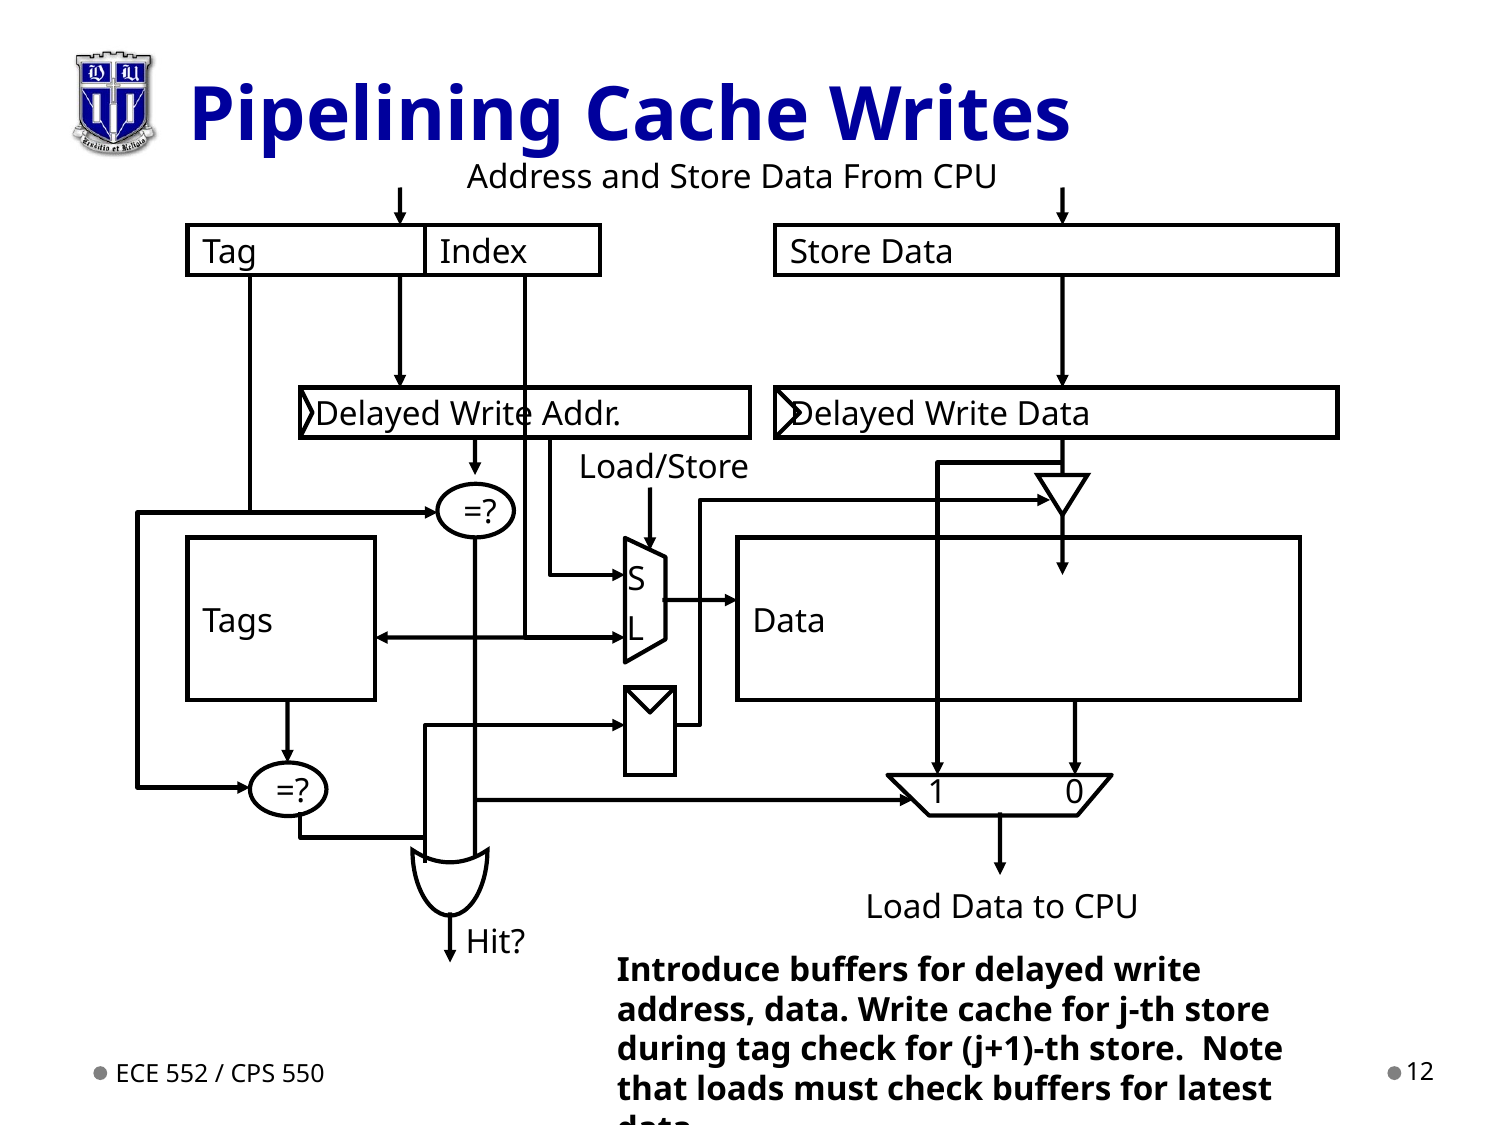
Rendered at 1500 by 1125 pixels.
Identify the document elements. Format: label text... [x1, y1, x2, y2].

footer ECE 552 / CPS 550 [108, 1042, 576, 1103]
text_box [993, 812, 1007, 875]
text_box =? [249, 762, 327, 817]
text_box [1056, 516, 1069, 575]
text_box Store Data [774, 224, 1338, 275]
text_box Pipelining Cache Writes [173, 24, 1475, 163]
text_box [937, 503, 1047, 762]
text_box [375, 631, 474, 644]
text_box [774, 387, 800, 438]
text_box =? [437, 483, 514, 538]
text_box [393, 274, 407, 388]
text_box Delayed Write Data [776, 387, 1338, 438]
text_box [393, 187, 407, 225]
text_box [1056, 274, 1069, 388]
text_box [1056, 187, 1069, 225]
text_box [525, 274, 612, 638]
text_box [659, 554, 666, 644]
text_box [492, 793, 912, 807]
slide_number 12 [1401, 1042, 1494, 1103]
text_box [425, 725, 600, 838]
text_box [549, 437, 612, 576]
text_box Data [737, 569, 937, 700]
text_box [1037, 474, 1088, 516]
text_box Delayed Write Addr. [340, 387, 525, 438]
text_box [643, 493, 657, 549]
text_box [249, 274, 438, 519]
text_box [937, 462, 1063, 499]
text_box [281, 699, 294, 762]
text_box 1 [912, 762, 962, 818]
list Introduce buffers for delayed write address, data. Write cache for j-th store during tag check for (j+1)-th store. Note that loads must check buffers for latest data. [526, 940, 1355, 1095]
text_box L [611, 599, 659, 655]
text_box [962, 774, 1050, 816]
text_box Index [425, 224, 600, 275]
text_box Tags [250, 537, 375, 700]
text_box [443, 912, 450, 963]
picture [62, 45, 163, 161]
text_box Hit? [450, 912, 541, 968]
text_box Tag [187, 224, 425, 275]
text_box [137, 512, 250, 794]
text_box 0 [1050, 762, 1099, 818]
text_box [468, 437, 482, 475]
text_box Data [968, 537, 1300, 700]
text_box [605, 705, 694, 757]
text_box [887, 774, 912, 799]
text_box S [612, 549, 661, 605]
text_box [698, 493, 1050, 726]
text_box [412, 850, 488, 916]
text_box Delayed Write Addr. [557, 387, 750, 437]
text_box Load Data to CPU [850, 877, 1155, 933]
text_box Address and Store Data From CPU [353, 147, 1113, 203]
text_box [300, 812, 426, 863]
text_box Load/Store [563, 437, 765, 493]
text_box [624, 537, 649, 549]
text_box [624, 655, 639, 663]
text_box [1099, 774, 1112, 790]
